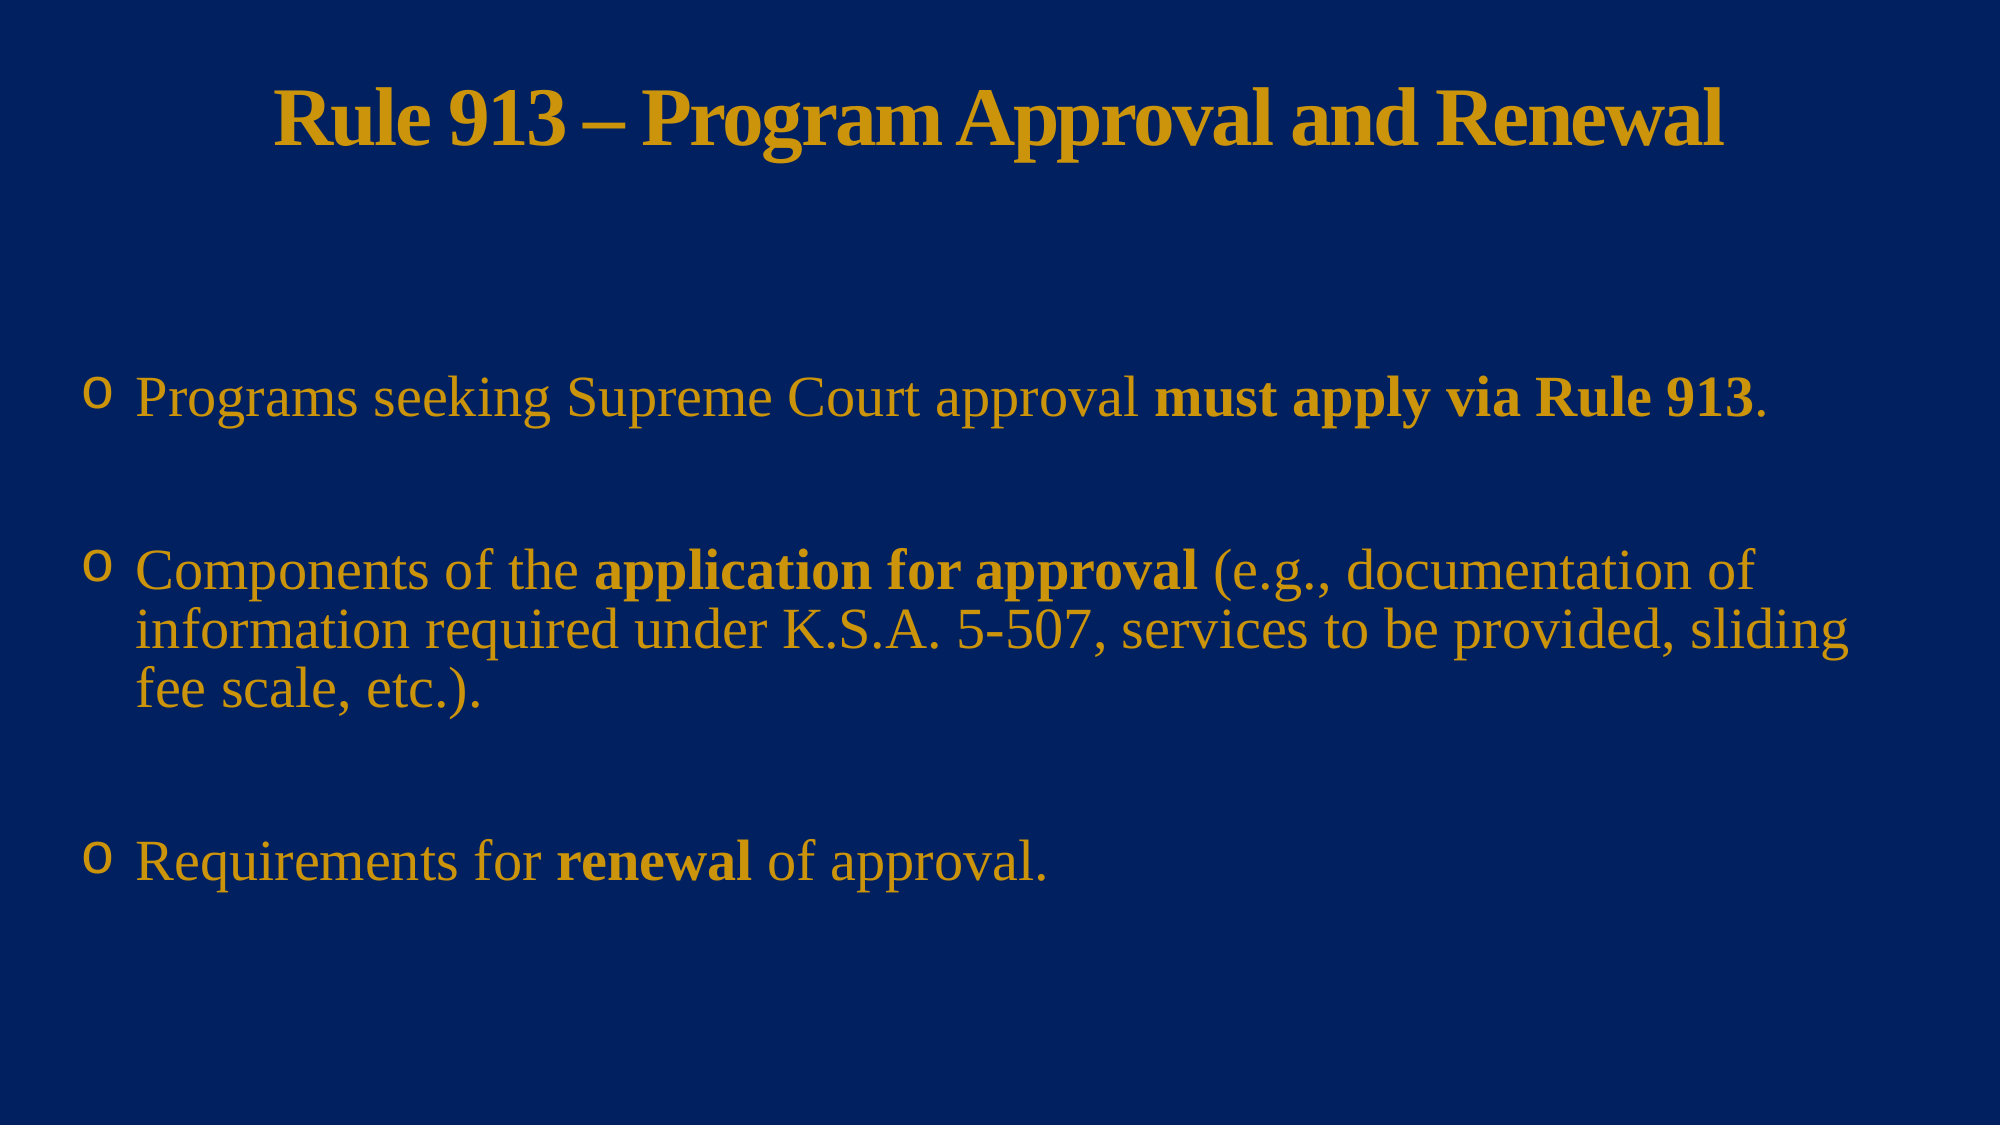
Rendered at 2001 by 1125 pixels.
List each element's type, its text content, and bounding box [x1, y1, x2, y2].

list Programs seeking Supreme Court approval must apply via Rule 913. Components of the application for approval (e.g., documentation of information required under K.S.A. 5-507, services to be provided, sliding fee scale, etc.). Requirements for renewal of approval. [64, 264, 1935, 1066]
title Rule 913 – Program Approval and Renewal [42, 49, 1957, 192]
